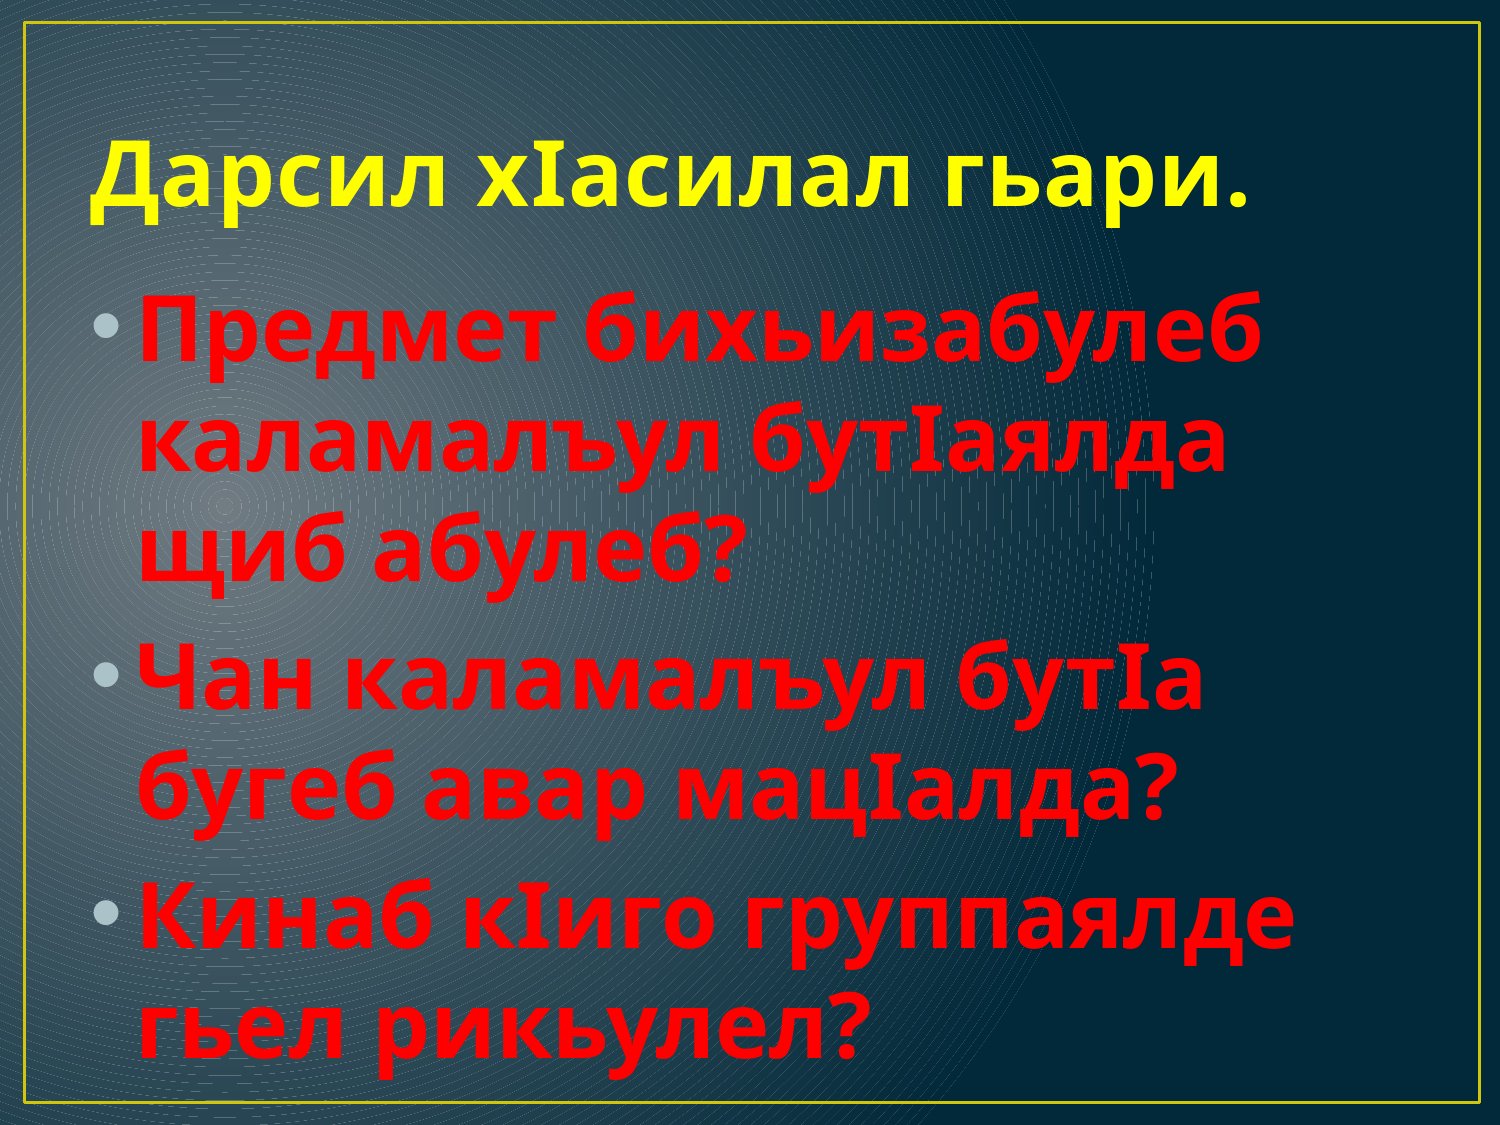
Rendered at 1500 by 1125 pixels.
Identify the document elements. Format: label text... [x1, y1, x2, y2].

title Дарсил хIасилал гьари. [75, 45, 1425, 233]
list Предмет бихьизабулеб каламалъул бутIаялда щиб абулеб? Чан каламалъул бутIа бугеб авар мацIалда? Кинаб кIиго группаялде гьел рикьулел? [75, 262, 1425, 1005]
